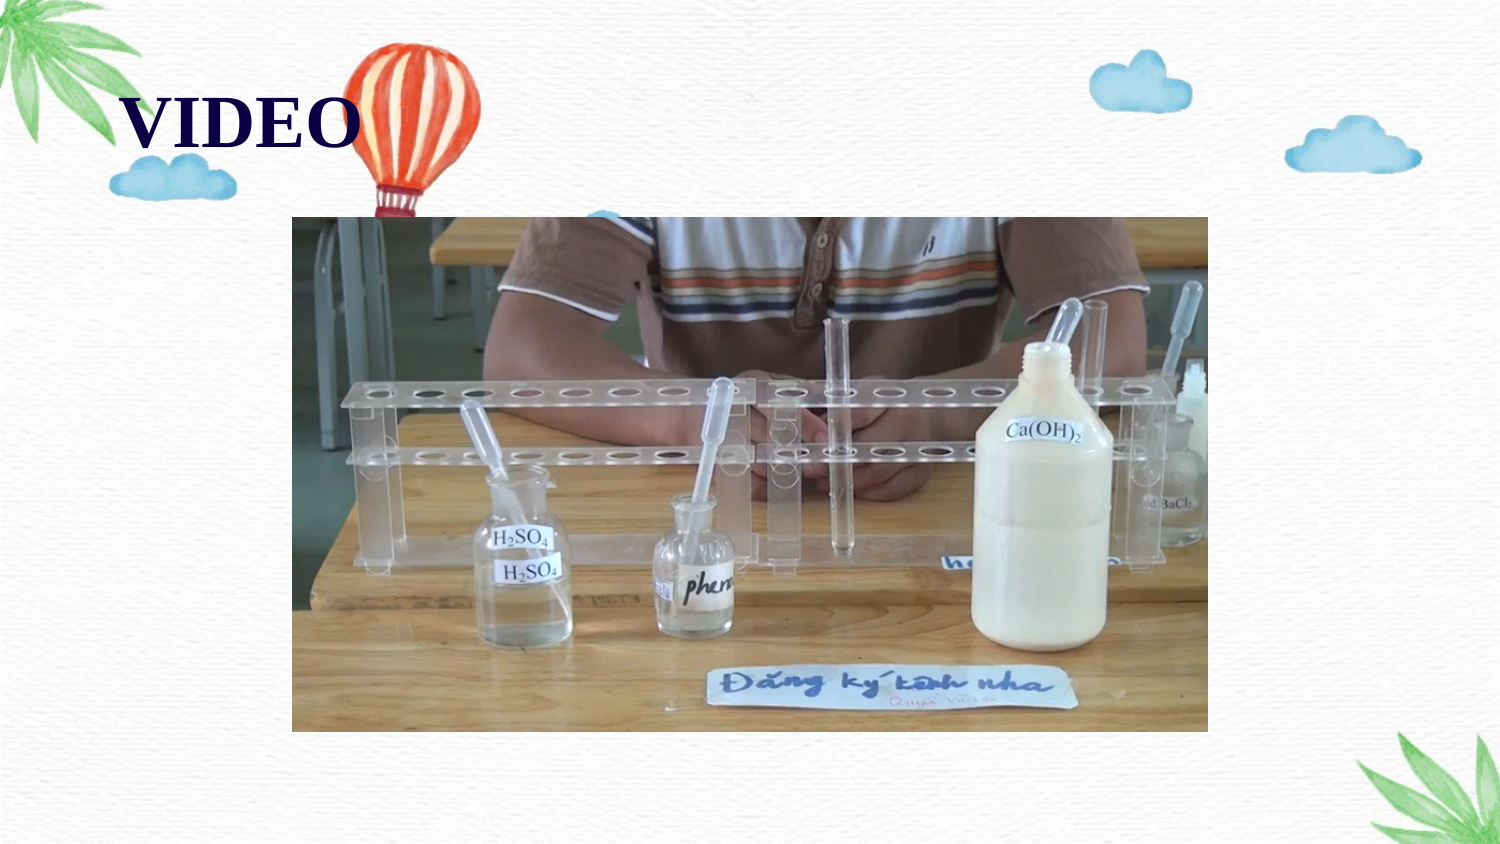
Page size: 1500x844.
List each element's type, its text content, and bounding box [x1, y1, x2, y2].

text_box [291, 216, 1209, 733]
title VIDEO [118, 72, 1017, 167]
picture [0, 0, 1500, 844]
